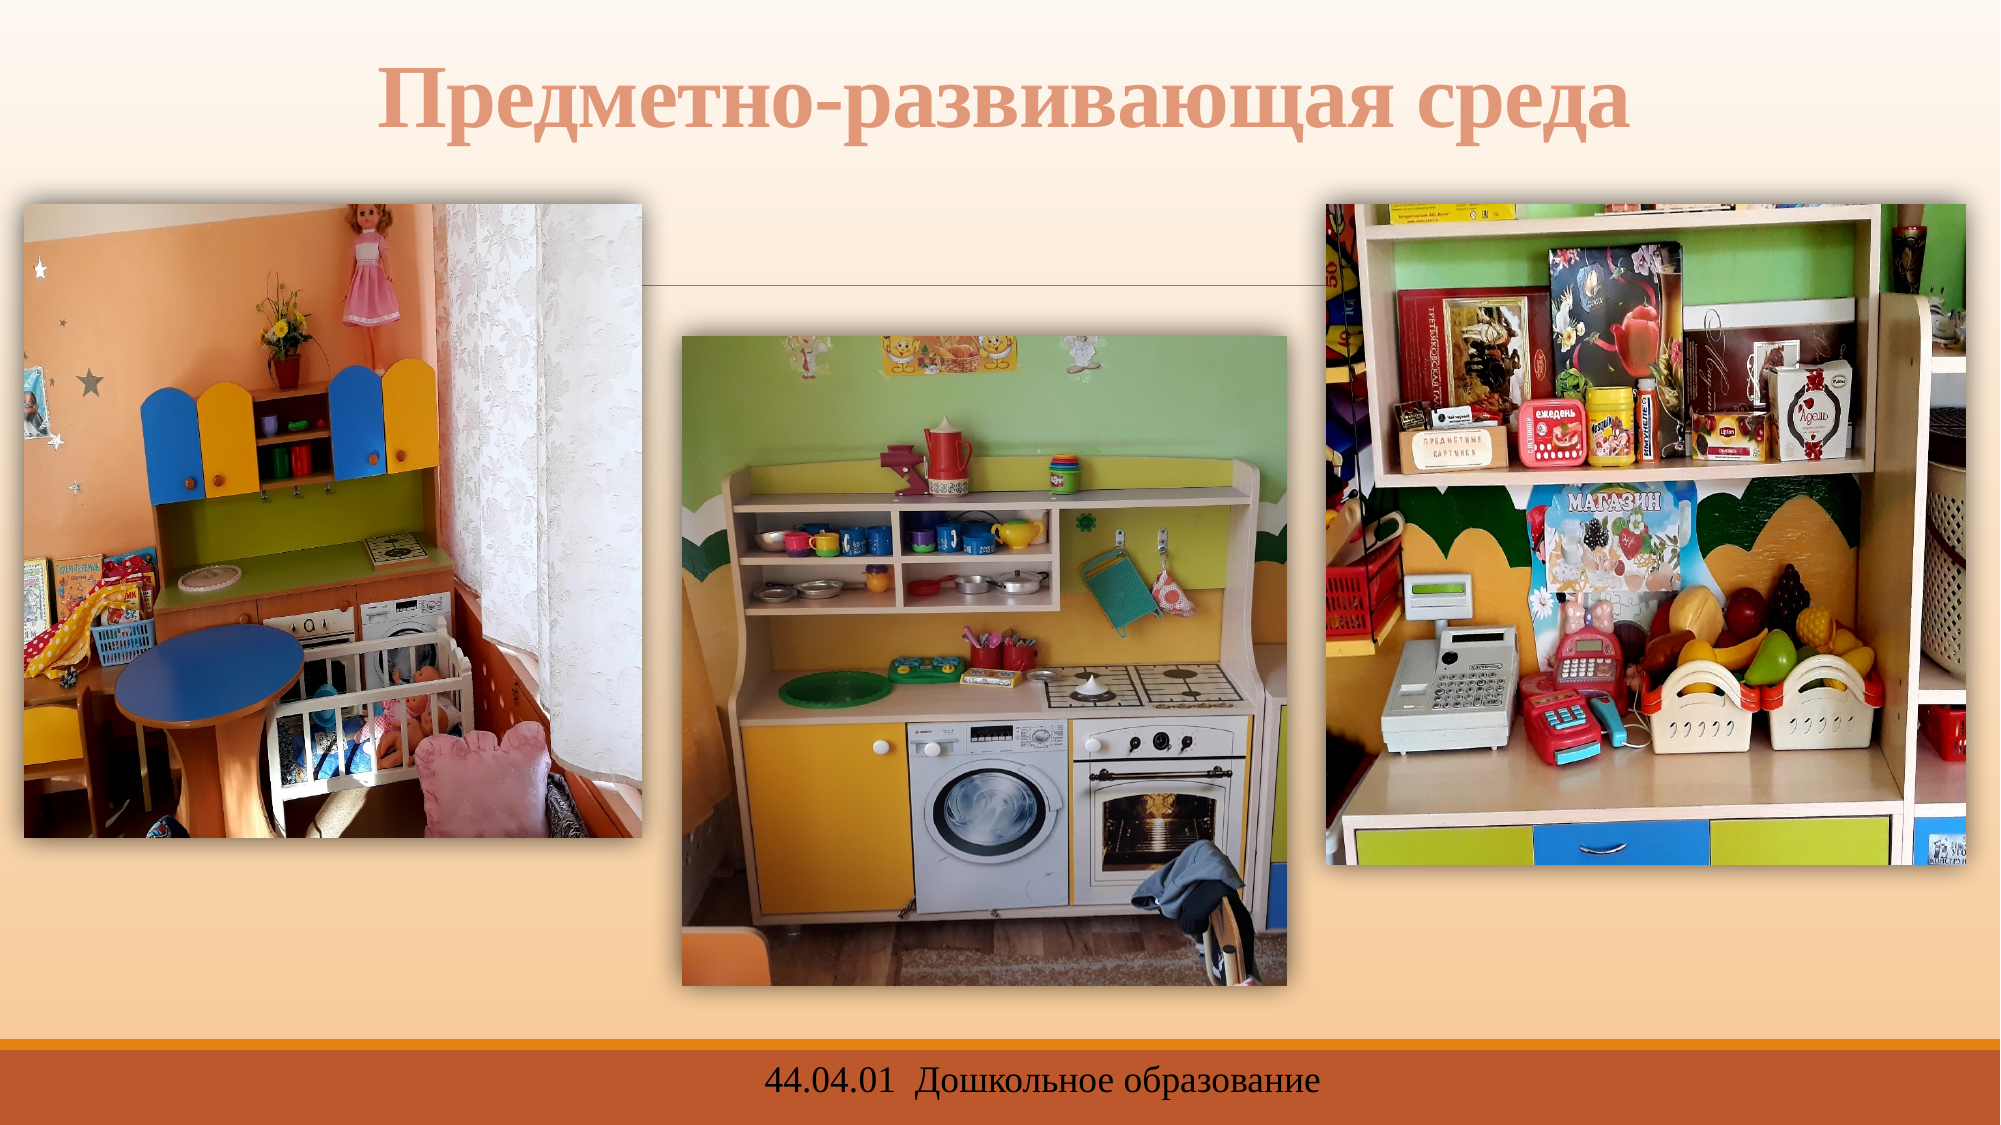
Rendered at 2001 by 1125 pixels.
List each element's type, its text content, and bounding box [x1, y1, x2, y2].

picture [23, 203, 643, 839]
text_box 44.04.01 Дошкольное образование [249, 1047, 1836, 1108]
picture [681, 335, 1287, 987]
title Предметно-развивающая среда [180, 47, 1830, 154]
picture [1326, 204, 1967, 866]
